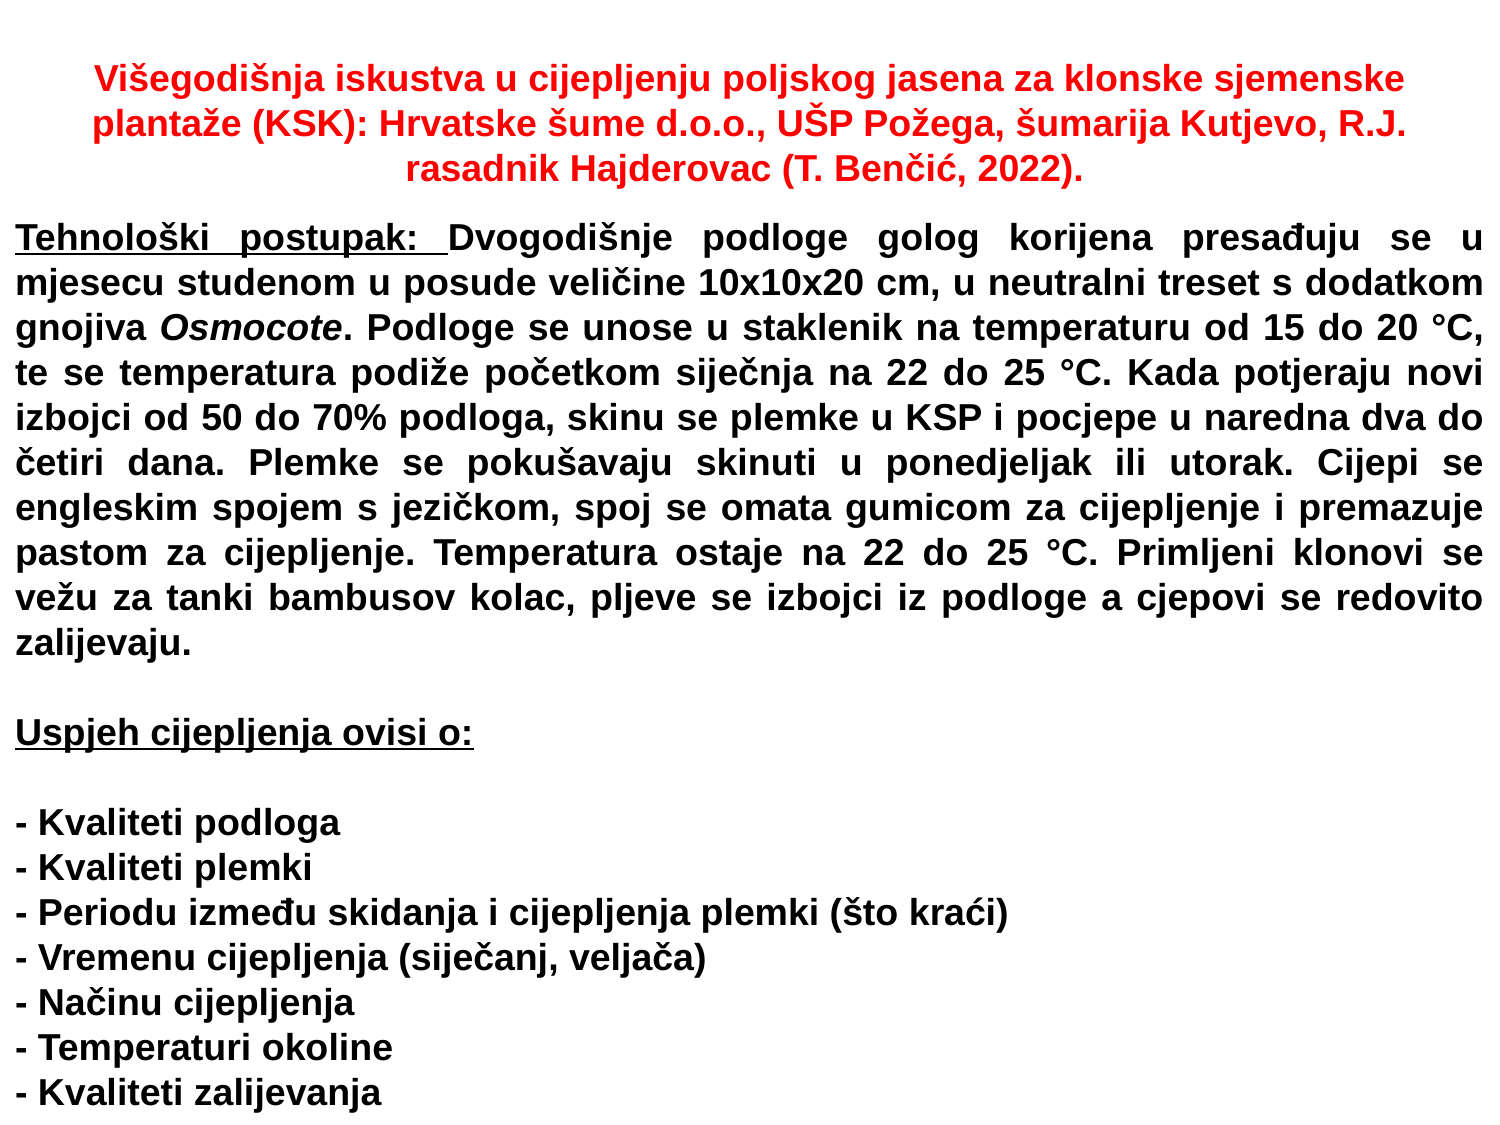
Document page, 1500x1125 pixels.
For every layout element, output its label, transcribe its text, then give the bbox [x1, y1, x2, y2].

text_box Tehnološki postupak: Dvogodišnje podloge golog korijena presađuju se u mjesecu studenom u posude veličine 10x10x20 cm, u neutralni treset s dodatkom gnojiva Osmocote. Podloge se unose u staklenik na temperaturu od 15 do 20 °C, te se temperatura podiže početkom siječnja na 22 do 25 °C. Kada potjeraju novi izbojci od 50 do 70% podloga, skinu se plemke u KSP i pocjepe u naredna dva do četiri dana. Plemke se pokušavaju skinuti u ponedjeljak ili utorak. Cijepi se engleskim spojem s jezičkom, spoj se omata gumicom za cijepljenje i premazuje pastom za cijepljenje. Temperatura ostaje na 22 do 25 °C. Primljeni klonovi se vežu za tanki bambusov kolac, pljeve se izbojci iz podloge a cjepovi se redovito zalijevaju. Uspjeh cijepljenja ovisi o: - Kvaliteti podloga - Kvaliteti plemki - Periodu između skidanja i cijepljenja plemki (što kraći) - Vremenu cijepljenja (siječanj, veljača) - Načinu cijepljenja - Temperaturi okoline - Kvaliteti zalijevanja [0, 205, 1500, 1121]
text_box Višegodišnja iskustva u cijepljenju poljskog jasena za klonske sjemenske plantaže (KSK): Hrvatske šume d.o.o., UŠP Požega, šumarija Kutjevo, R.J. rasadnik Hajderovac (T. Benčić, 2022). [0, 46, 1500, 197]
